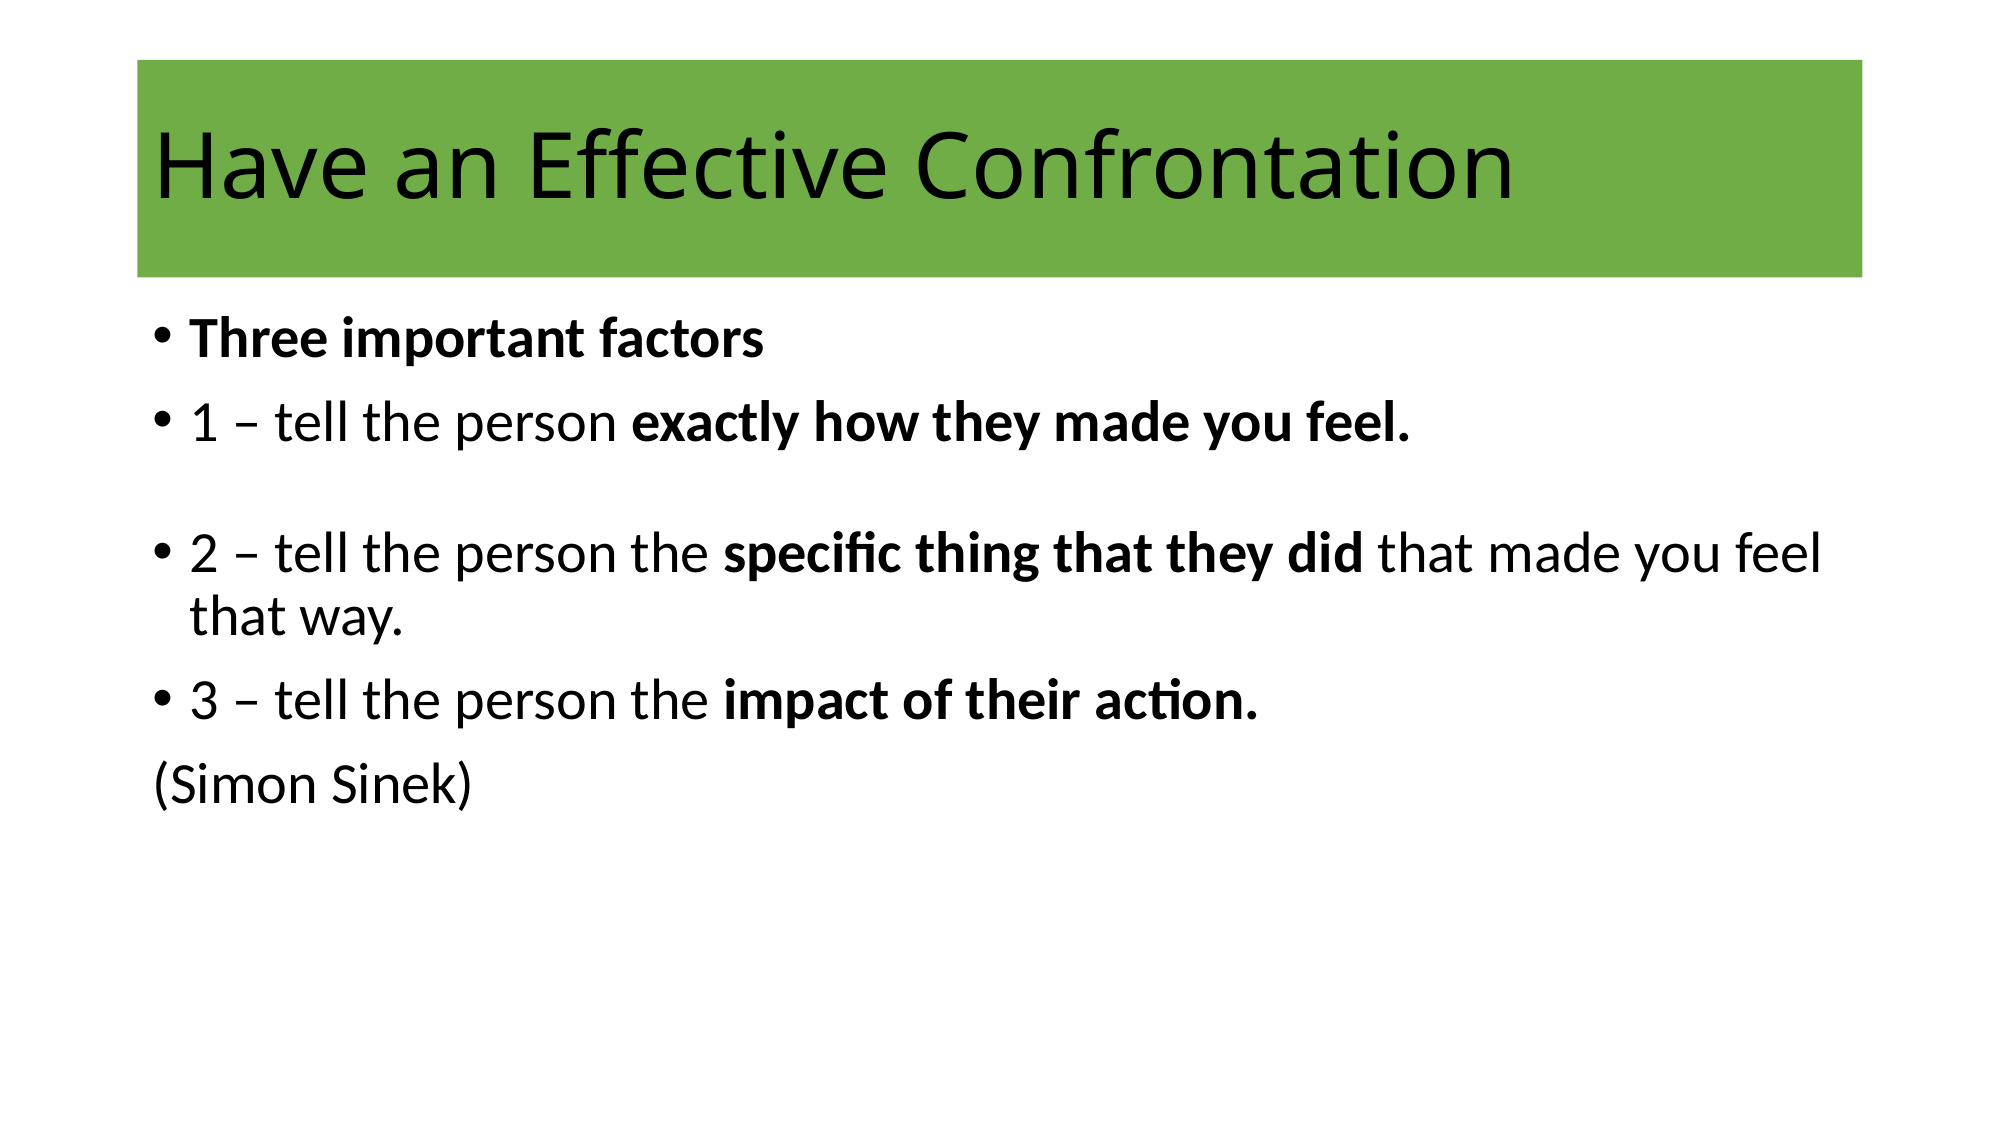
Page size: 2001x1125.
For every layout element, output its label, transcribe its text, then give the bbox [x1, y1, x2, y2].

list Three important factors 1 – tell the person exactly how they made you feel. 2 – tell the person the specific thing that they did that made you feel that way. 3 – tell the person the impact of their action. (Simon Sinek) [137, 299, 1863, 1014]
title Have an Effective Confrontation [137, 59, 1863, 278]
